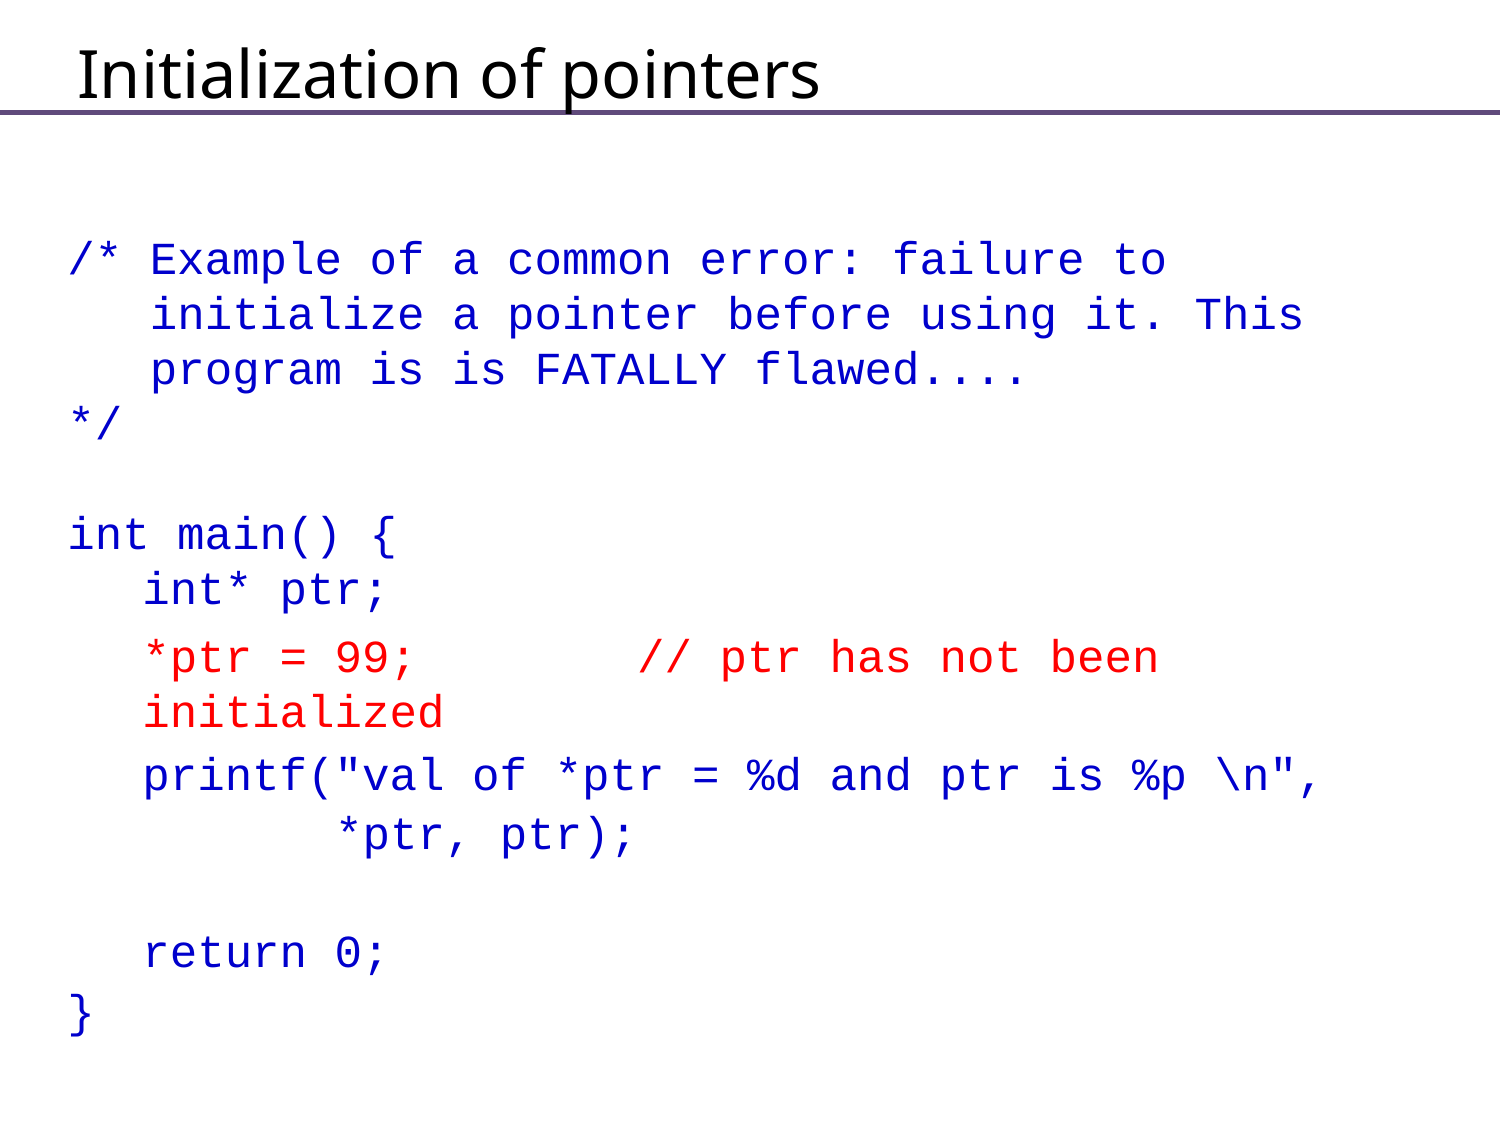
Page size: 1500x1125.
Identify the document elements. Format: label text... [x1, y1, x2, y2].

text_box Initialization of pointers [62, 24, 1088, 111]
text_box /* Example of a common error: failure to initialize a pointer before using it. This program is is FATALLY flawed.... */ int main() { int* ptr; *ptr = 99; // ptr has not been initialized printf("val of *ptr = %d and ptr is %p \n", *ptr, ptr); return 0; } [52, 221, 1448, 1044]
